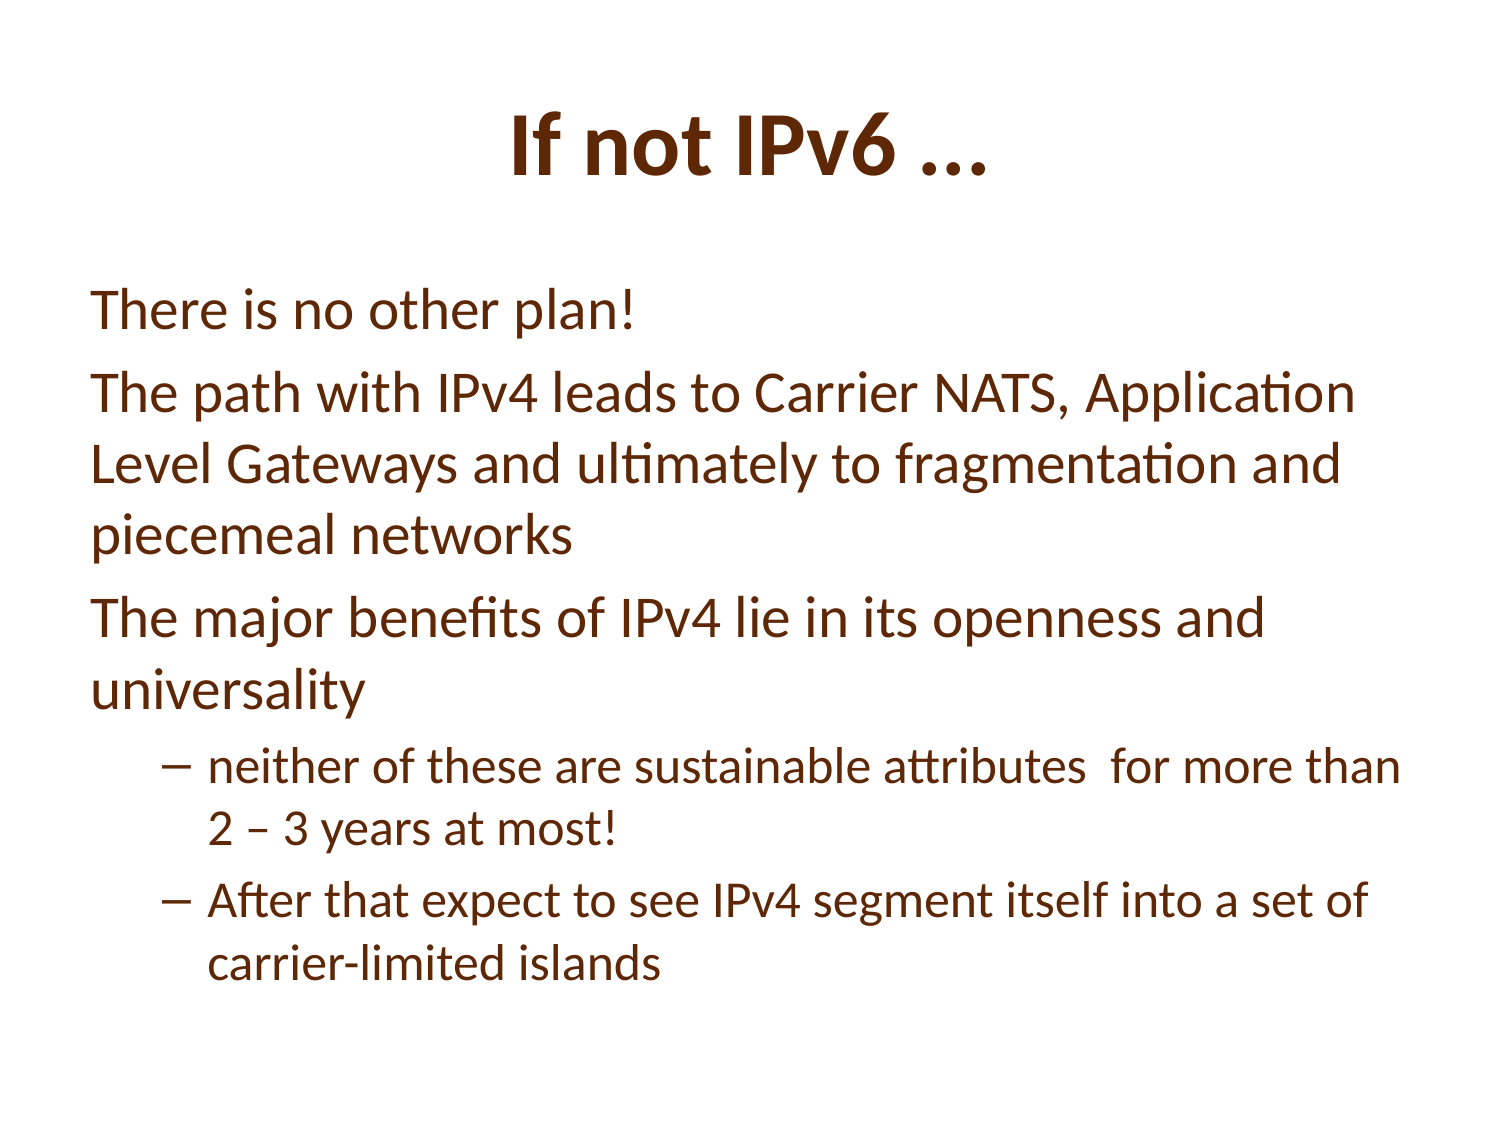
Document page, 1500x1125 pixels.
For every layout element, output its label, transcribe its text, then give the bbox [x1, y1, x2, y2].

list There is no other plan! The path with IPv4 leads to Carrier NATS, Application Level Gateways and ultimately to fragmentation and piecemeal networks The major benefits of IPv4 lie in its openness and universality neither of these are sustainable attributes for more than 2 – 3 years at most! After that expect to see IPv4 segment itself into a set of carrier-limited islands [75, 262, 1425, 1005]
title If not IPv6 ... [75, 45, 1425, 233]
